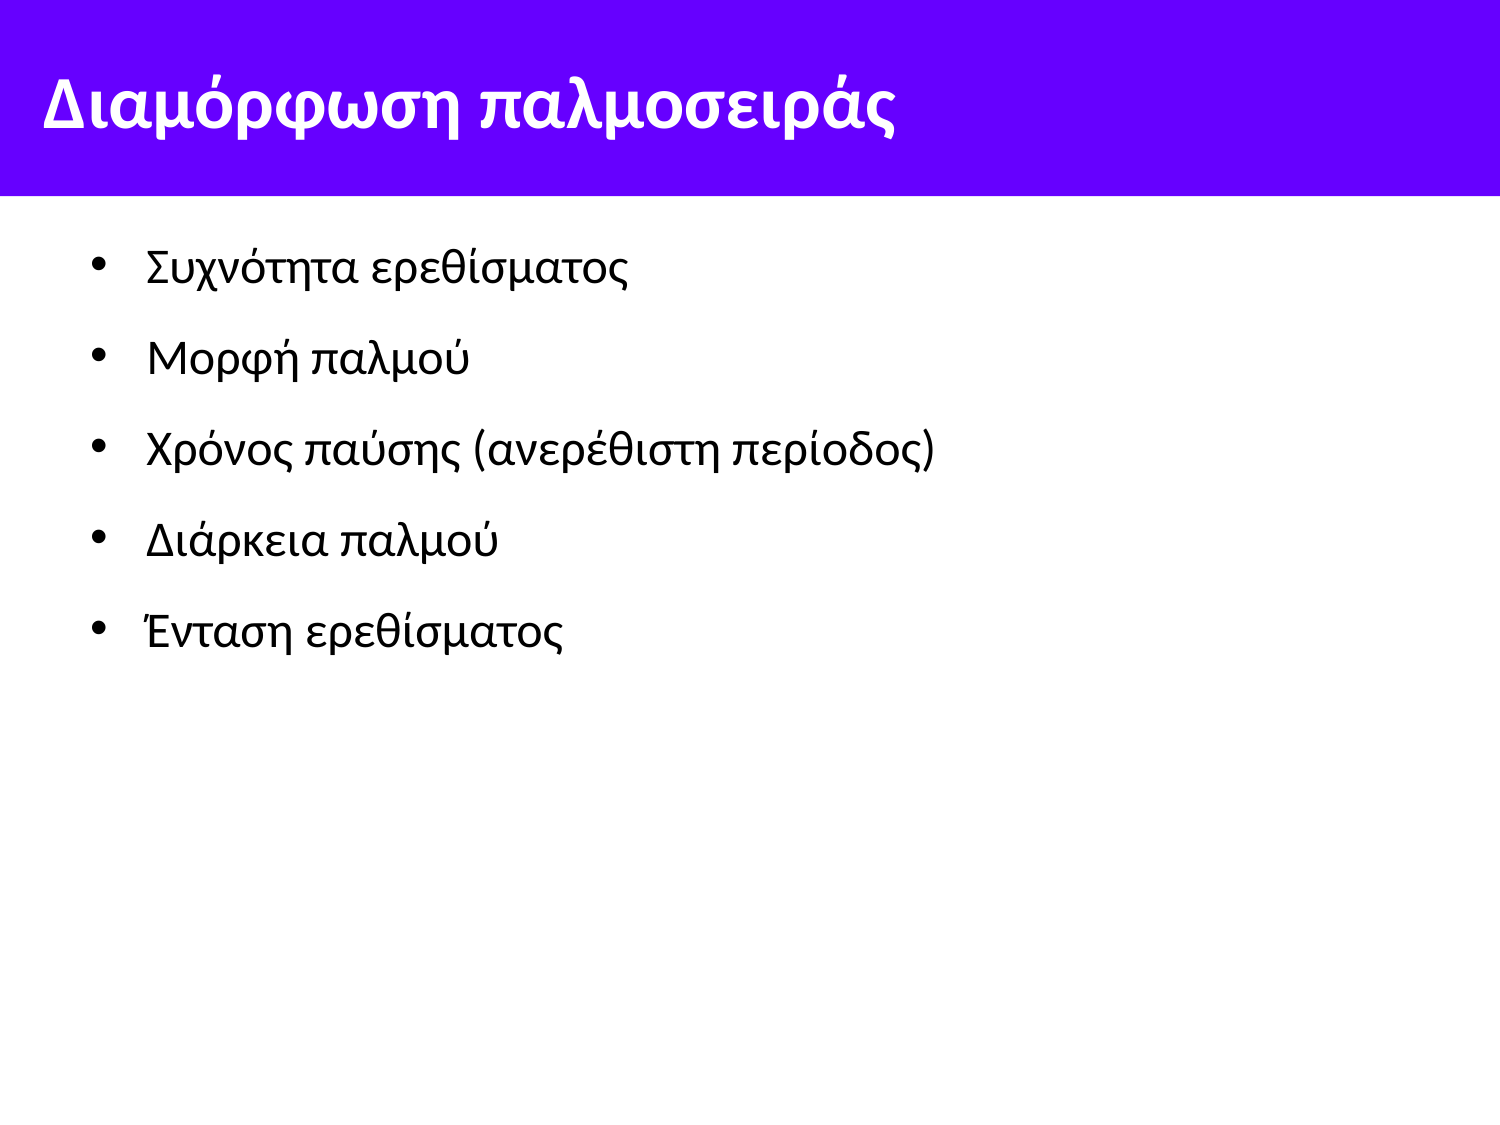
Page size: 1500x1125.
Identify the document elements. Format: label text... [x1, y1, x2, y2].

list Συχνότητα ερεθίσματος Μορφή παλμού Χρόνος παύσης (ανερέθιστη περίοδος) Διάρκεια παλμού Ένταση ερεθίσματος [75, 219, 1425, 1024]
title Διαμόρφωση παλμοσειράς [0, 0, 1500, 197]
